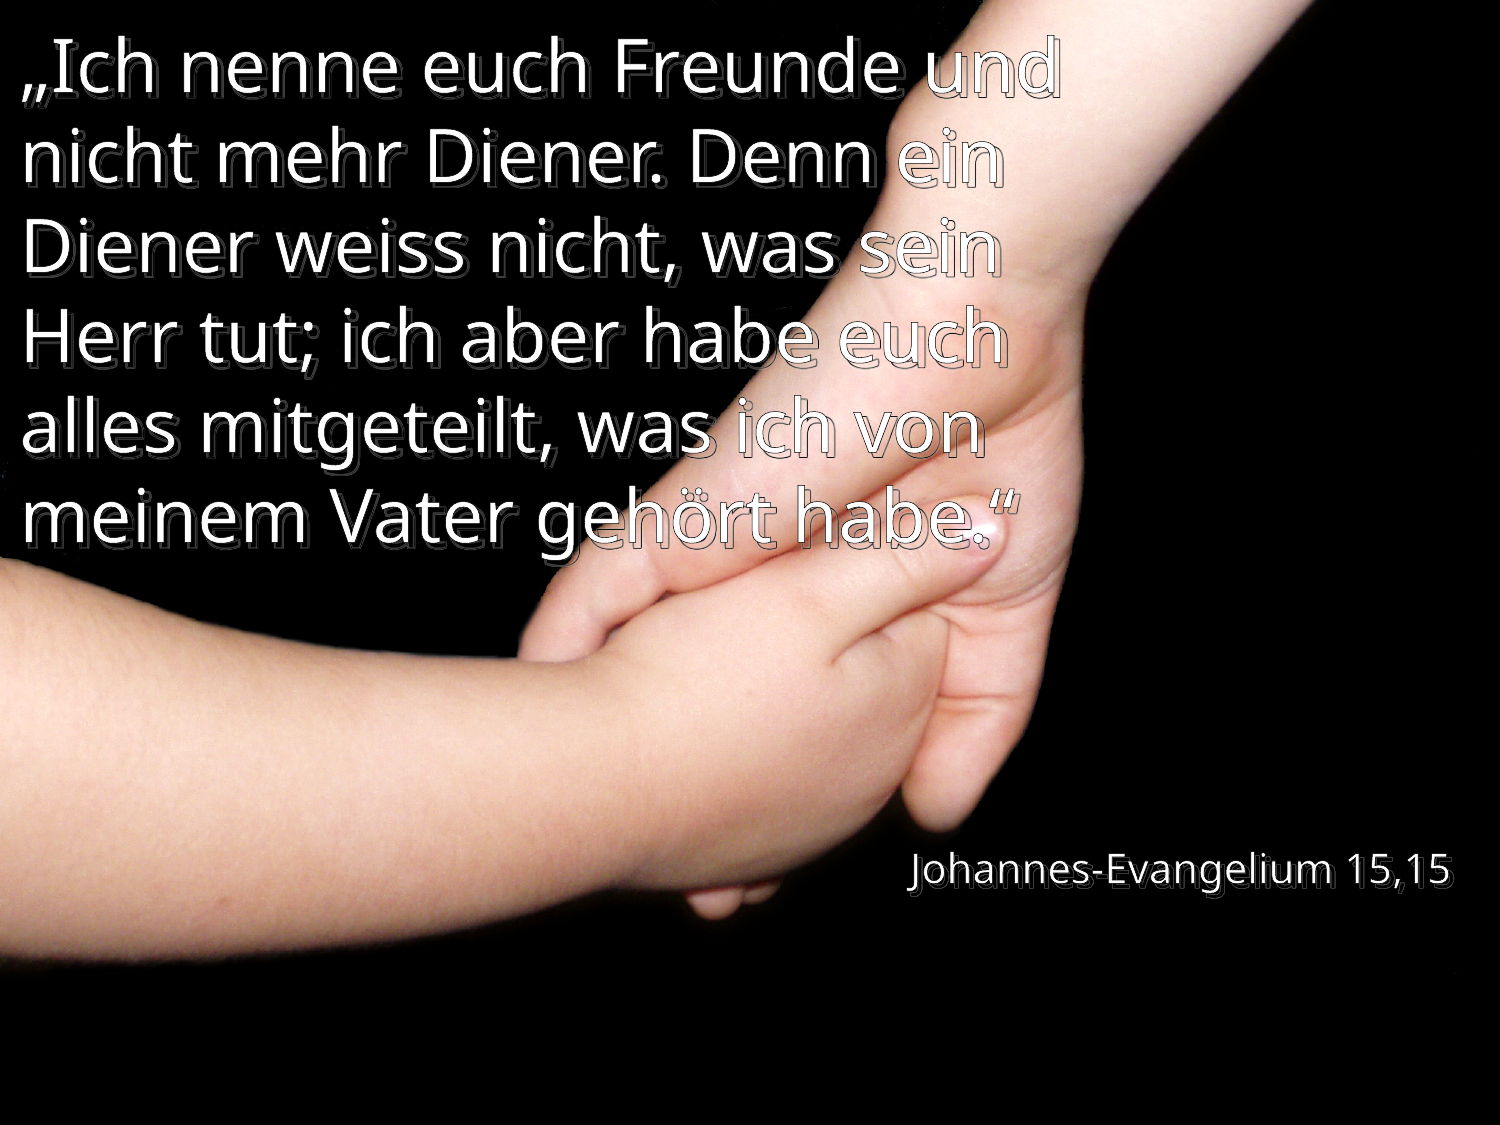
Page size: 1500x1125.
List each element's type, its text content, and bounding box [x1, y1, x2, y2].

text_box Johannes-Evangelium 15,15 [419, 834, 1467, 899]
picture [0, 0, 1500, 1125]
title „Ich nenne euch Freunde und nicht mehr Diener. Denn ein Diener weiss nicht, was sein Herr tut; ich aber habe euch alles mitgeteilt, was ich von meinem Vater gehört habe.“ [3, 9, 1105, 566]
